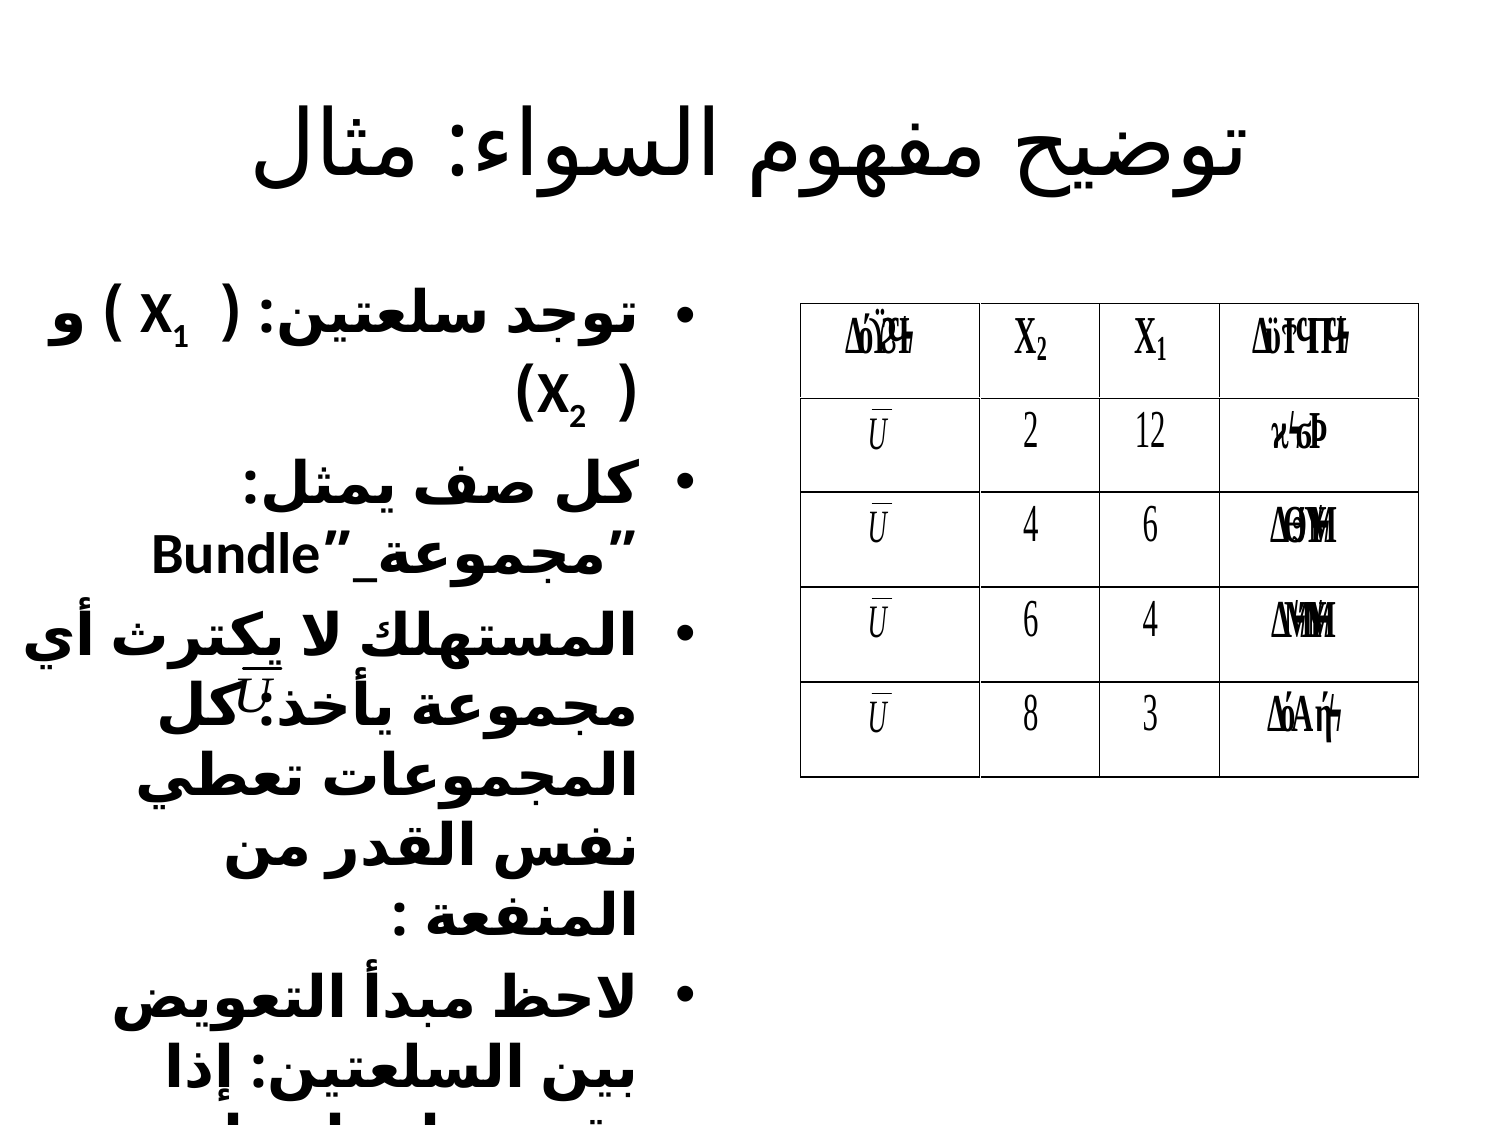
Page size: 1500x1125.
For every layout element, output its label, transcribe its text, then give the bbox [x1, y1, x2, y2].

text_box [229, 656, 293, 726]
list توجد سلعتين: ( X1 ) و ( X2) كل صف يمثل: ”مجموعة_”Bundle المستهلك لا يكترث أي مجموعة يأخذ: كل المجموعات تعطي نفس القدر من المنفعة : لاحظ مبدأ التعويض بين السلعتين: إذا نقصت إحداهما ينبغي زيادة الأخرى [0, 267, 711, 1010]
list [608, 302, 1500, 823]
title توضيح مفهوم السواء: مثال [75, 45, 1425, 233]
